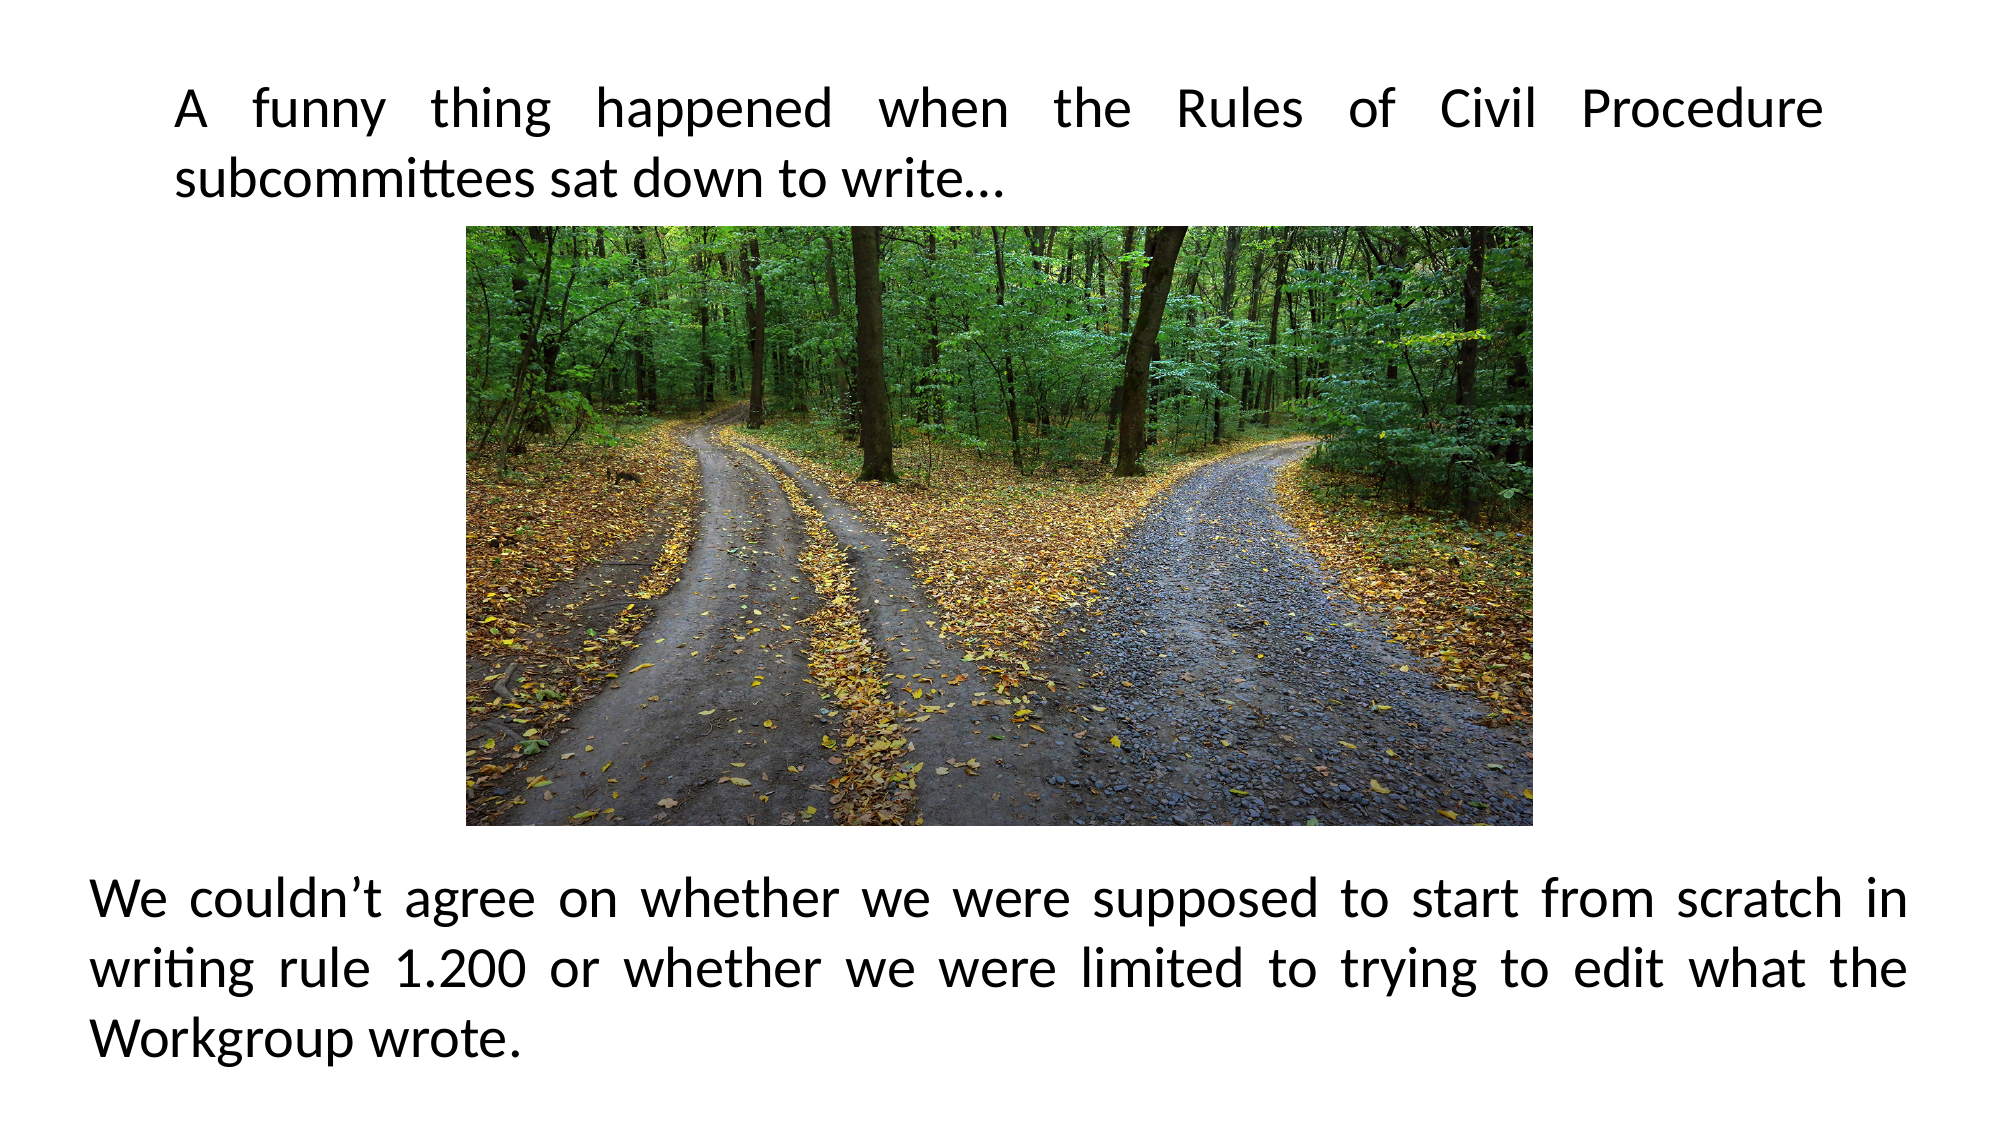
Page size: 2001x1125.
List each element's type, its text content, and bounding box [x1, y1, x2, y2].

text_box A funny thing happened when the Rules of Civil Procedure subcommittees sat down to write… [159, 61, 1841, 262]
picture [466, 226, 1533, 826]
text_box We couldn’t agree on whether we were supposed to start from scratch in writing rule 1.200 or whether we were limited to trying to edit what the Workgroup wrote. [75, 851, 1925, 1077]
